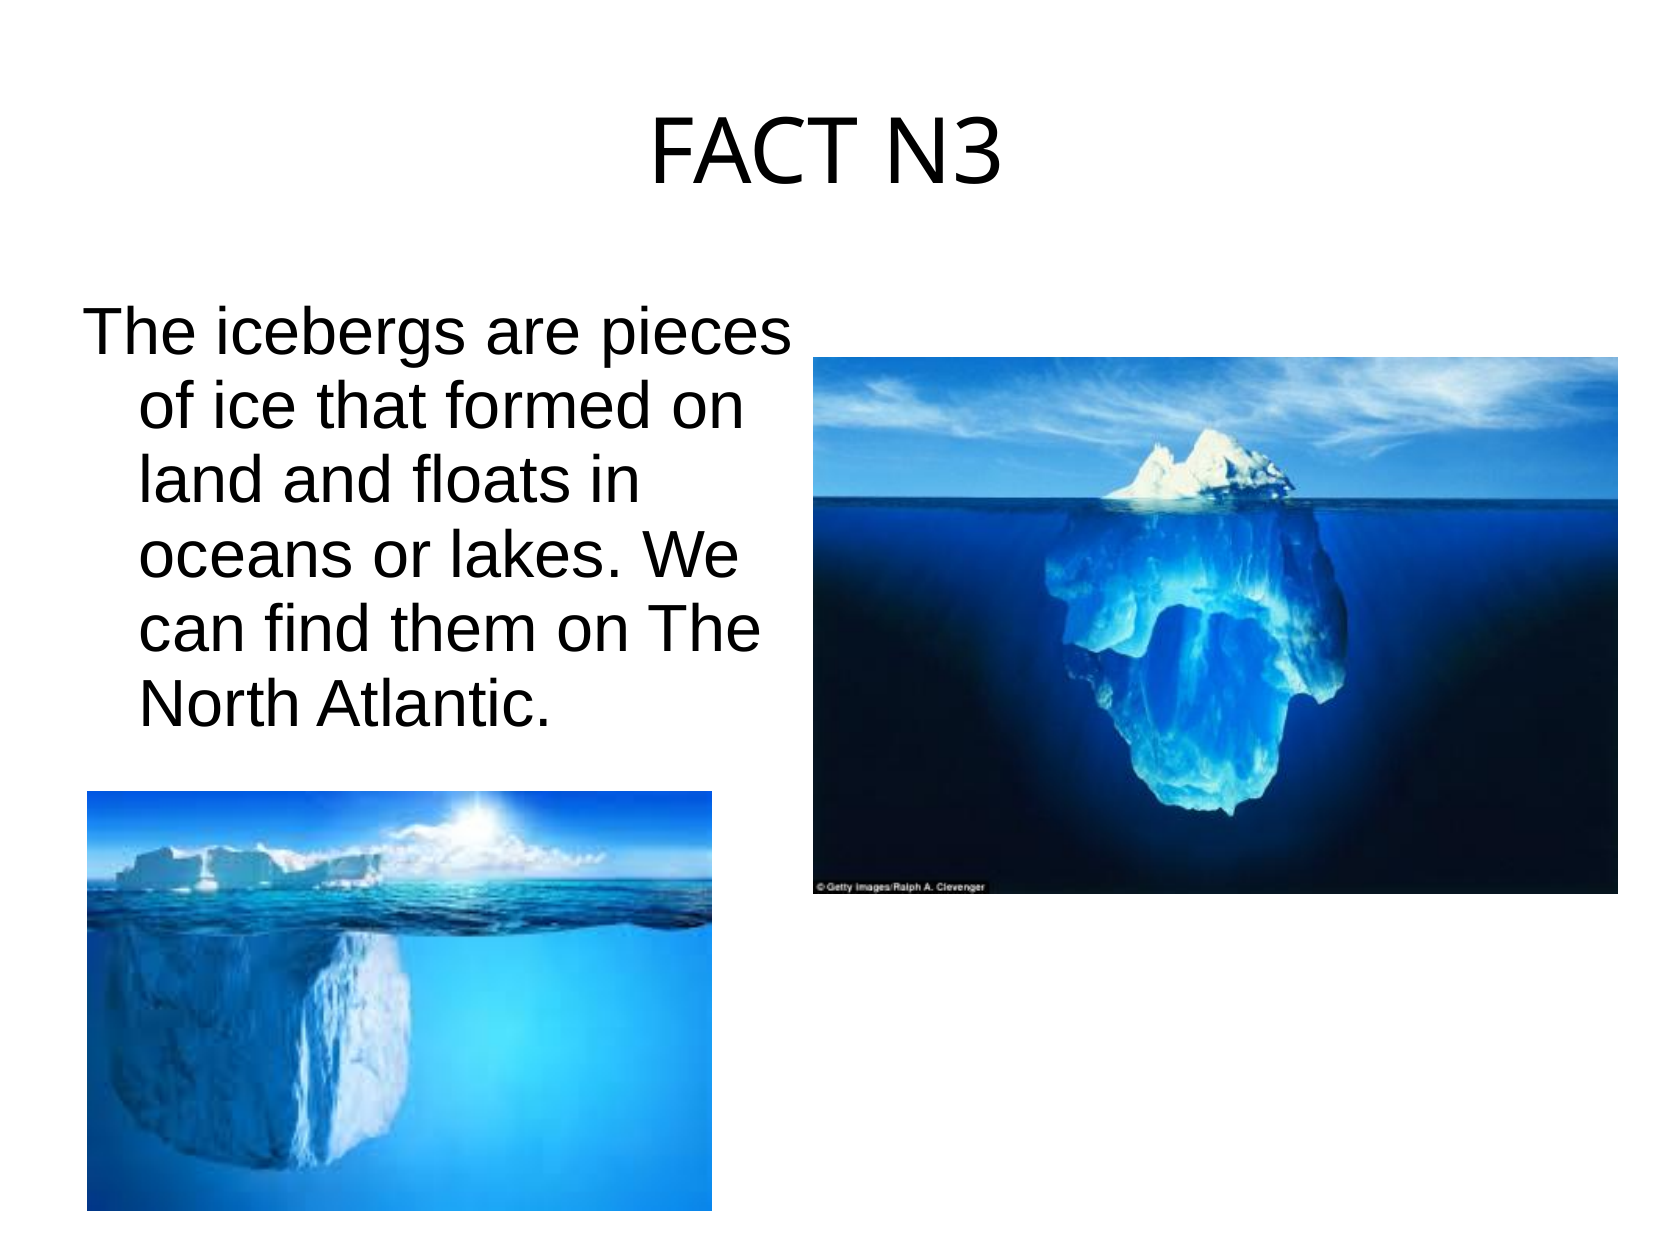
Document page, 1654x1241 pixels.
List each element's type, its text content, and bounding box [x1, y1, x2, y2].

text_box The icebergs are pieces of ice that formed on land and floats in oceans or lakes. We can find them on The North Atlantic. [82, 290, 814, 857]
picture [87, 791, 713, 1211]
picture [813, 357, 1618, 894]
text_box FACT N3 [82, 49, 1571, 257]
